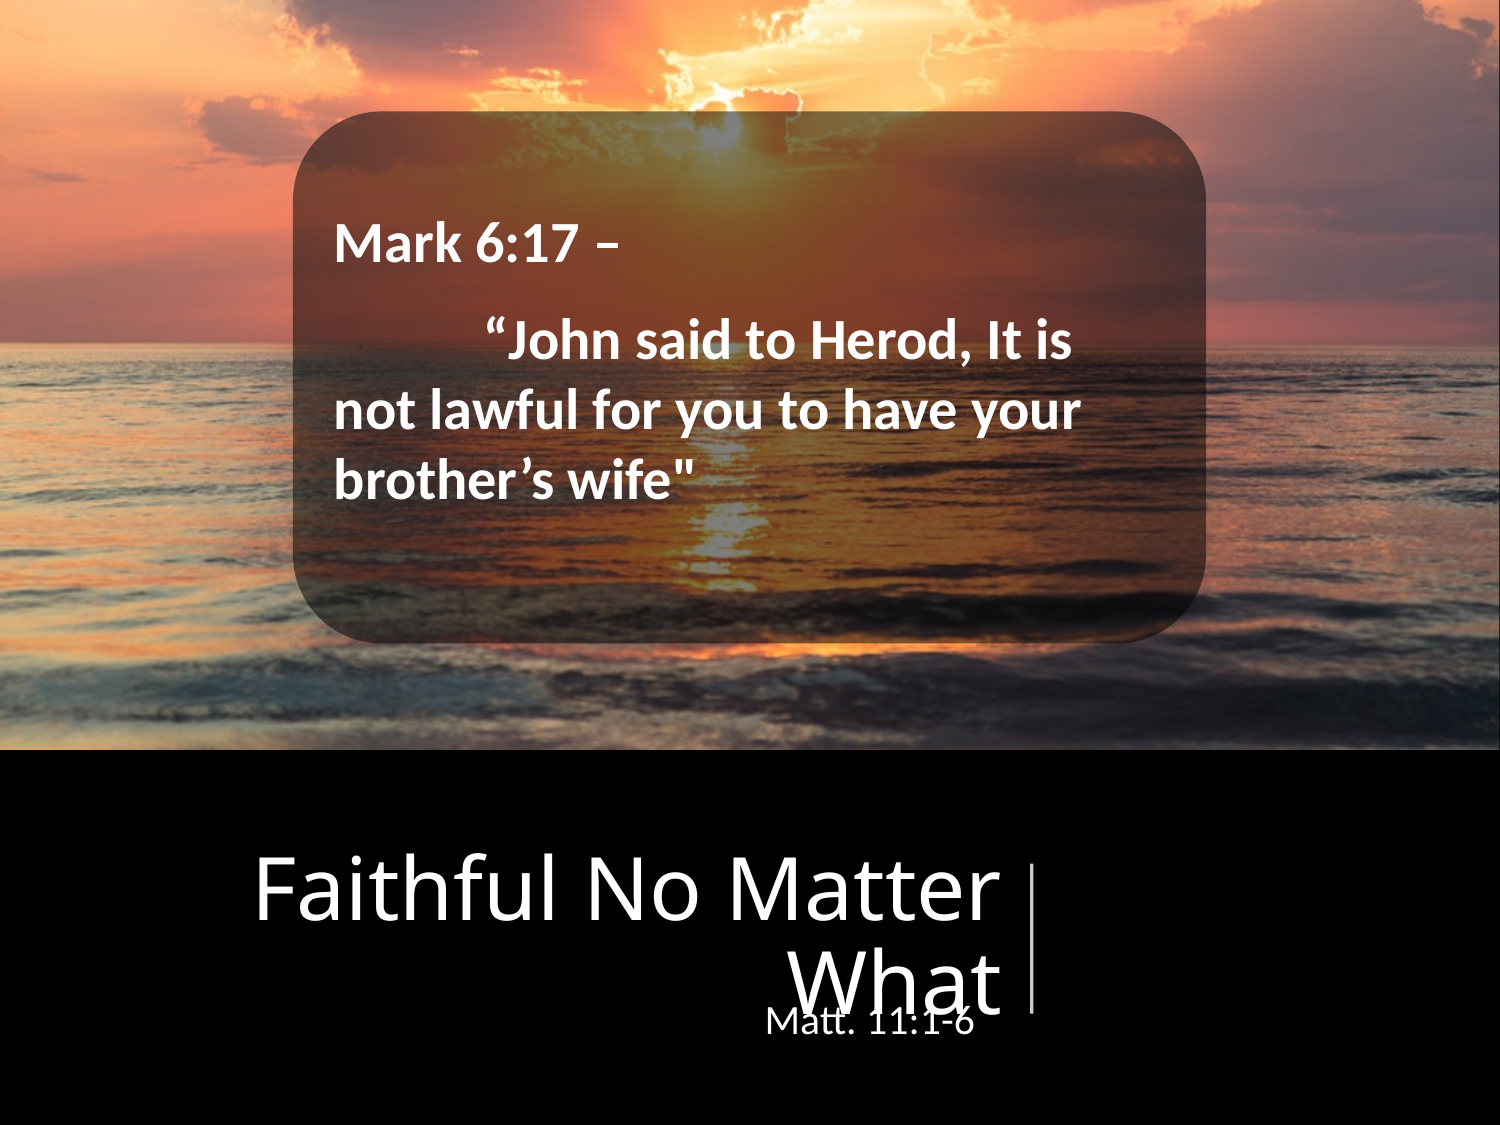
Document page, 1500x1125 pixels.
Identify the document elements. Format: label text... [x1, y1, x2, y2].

title Faithful No Matter What [53, 835, 1018, 1043]
subtitle Matt. 11:1-6 [749, 917, 1116, 1125]
picture [0, 0, 1500, 750]
